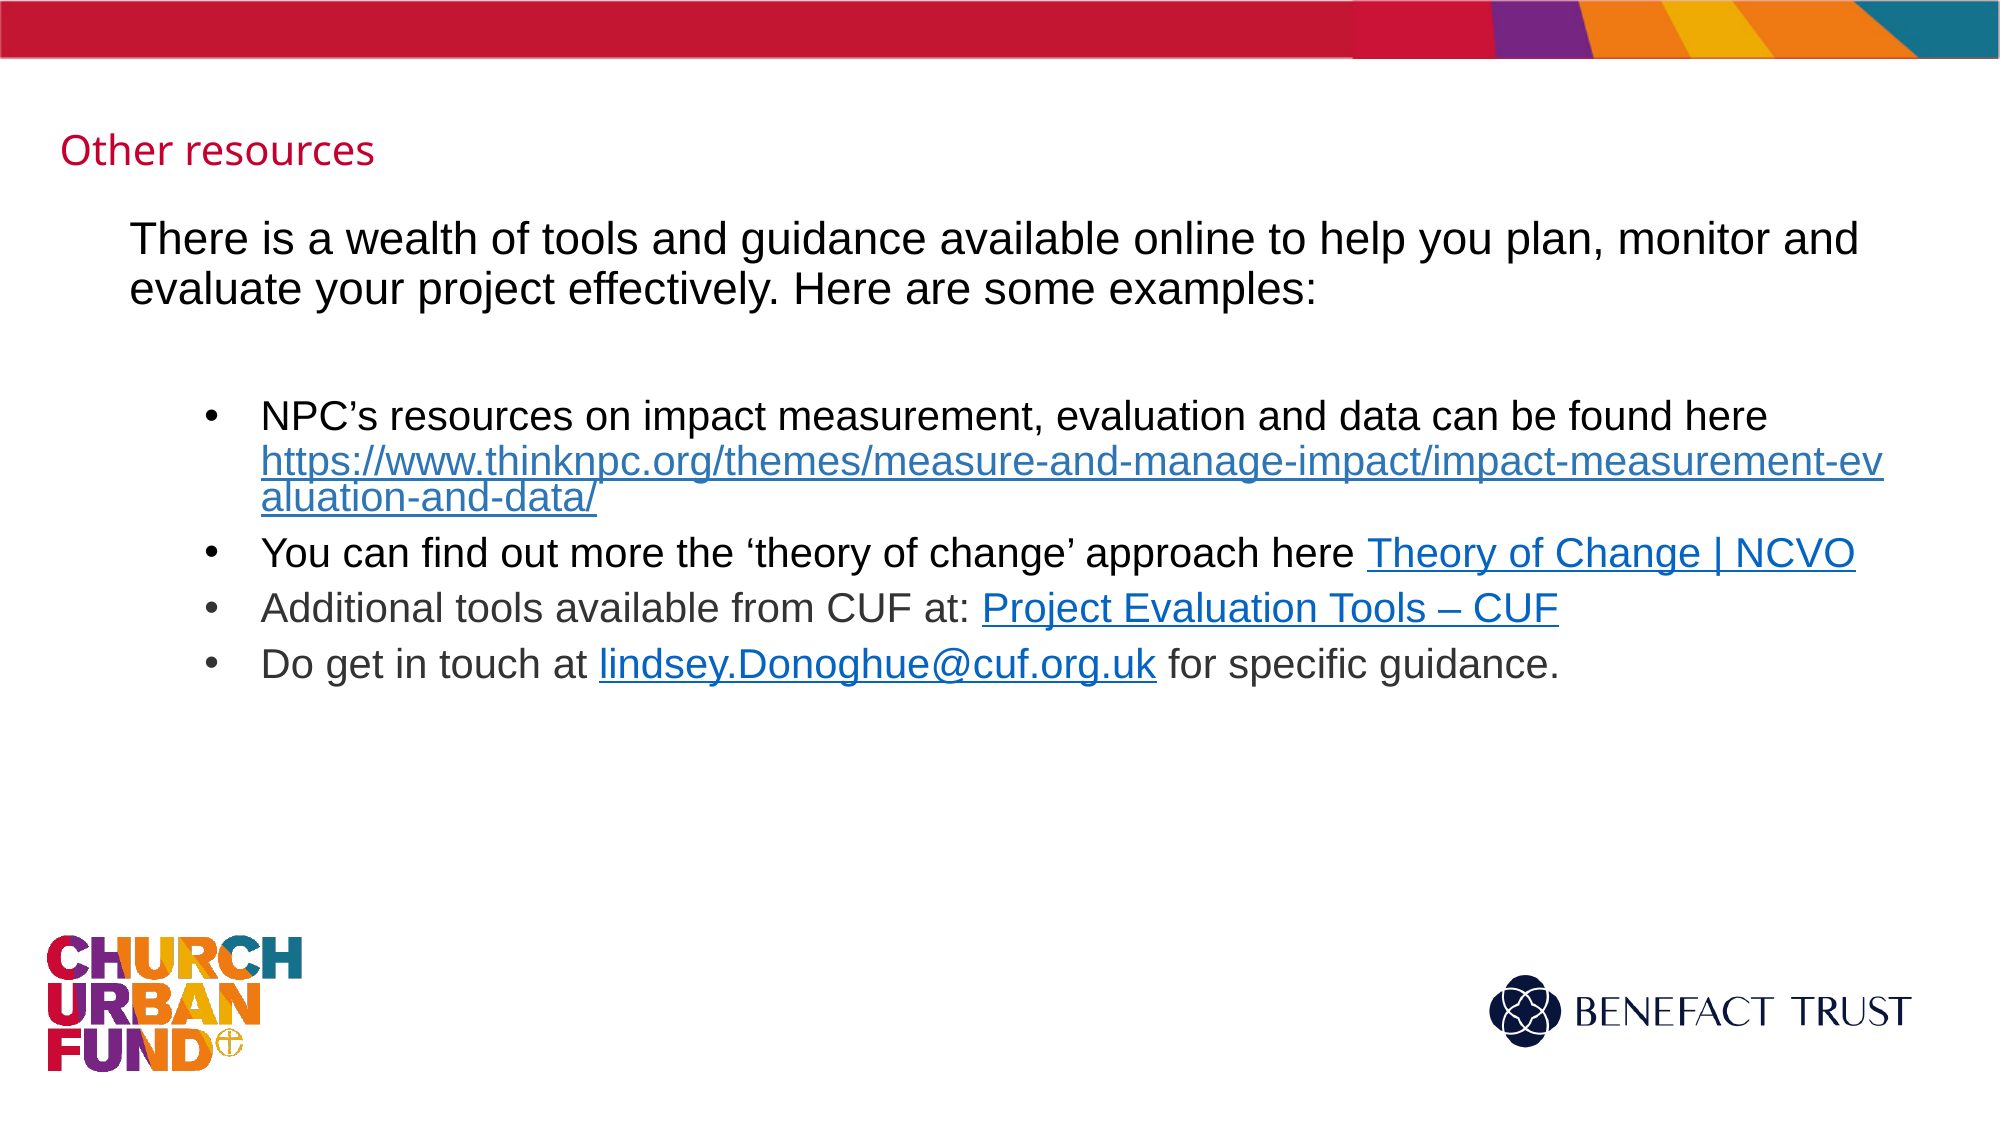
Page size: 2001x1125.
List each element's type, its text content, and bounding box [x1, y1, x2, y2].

text_box Other resources [44, 77, 1522, 227]
picture [0, 0, 2000, 59]
picture [1468, 949, 1934, 1066]
picture [44, 933, 304, 1077]
text_box There is a wealth of tools and guidance available online to help you plan, monitor and evaluate your project effectively. Here are some examples: NPC’s resources on impact measurement, evaluation and data can be found here https://www.thinknpc.org/themes/measure-and-manage-impact/impact-measurement-evaluation-and-data/ You can find out more the ‘theory of change’ approach here Theory of Change | NCVO Additional tools available from CUF at: Project Evaluation Tools – CUF Do get in touch at lindsey.Donoghue@cuf.org.uk for specific guidance. [114, 207, 1915, 966]
